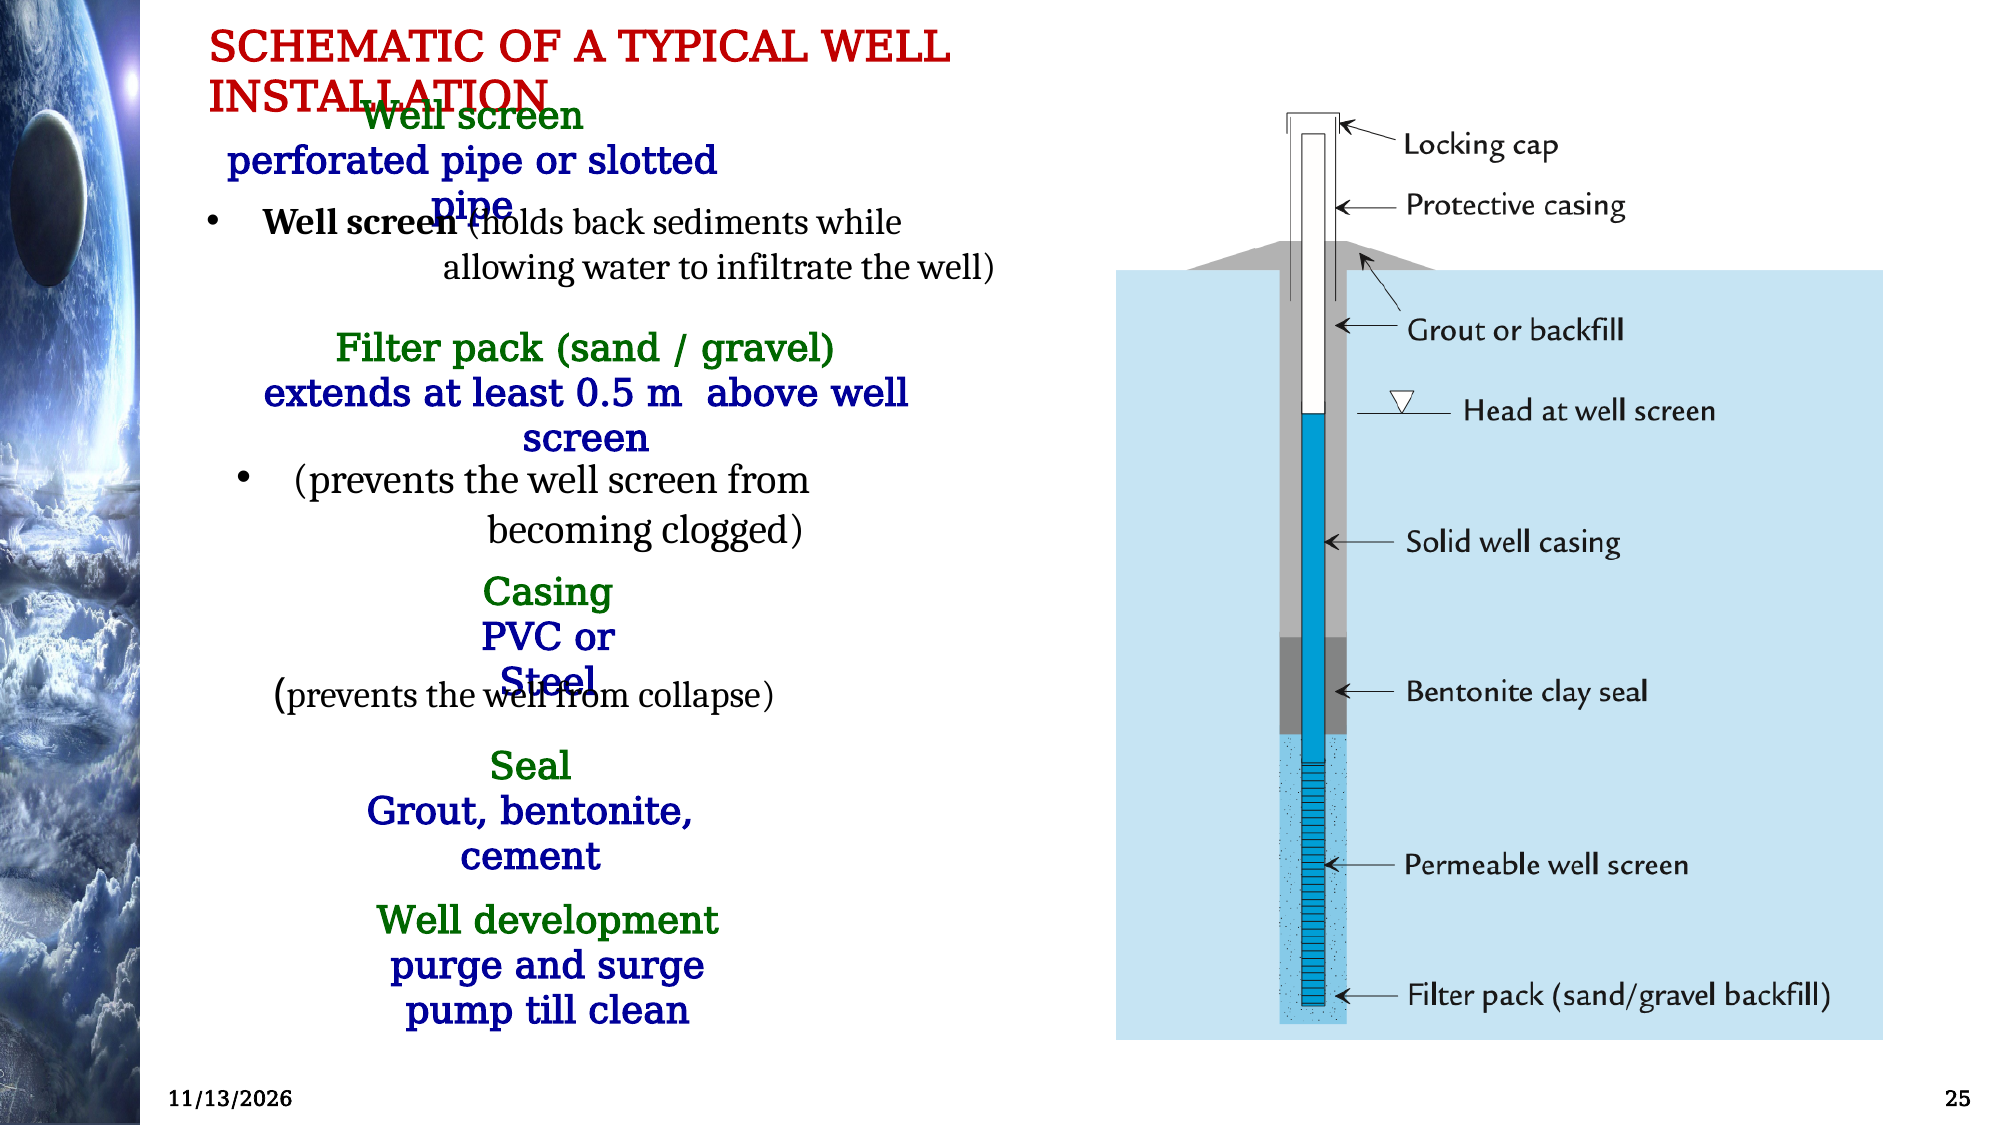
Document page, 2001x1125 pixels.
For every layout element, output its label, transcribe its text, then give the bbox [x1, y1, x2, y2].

text_box Well development purge and surge pump till clean [270, 888, 825, 1038]
slide_number 25 [1917, 1077, 1987, 1122]
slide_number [152, 1077, 328, 1105]
text_box Filter pack (sand / gravel) extends at least 0.5 m above well screen [235, 315, 937, 466]
text_box Well screen (holds back sediments while allowing water to infiltrate the well) [191, 189, 1029, 294]
picture [0, 0, 140, 1125]
picture [1114, 111, 1883, 1040]
text_box (prevents the well from collapse) [259, 658, 1048, 724]
text_box (prevents the well screen from becoming clogged) [221, 443, 885, 559]
text_box Well screen perforated pipe or slotted pipe [194, 83, 750, 189]
text_box Seal Grout, bentonite, cement [300, 733, 760, 884]
text_box Casing PVC or Steel [426, 559, 670, 658]
text_box SCHEMATIC OF A TYPICAL WELL INSTALLATION [193, 11, 1218, 127]
